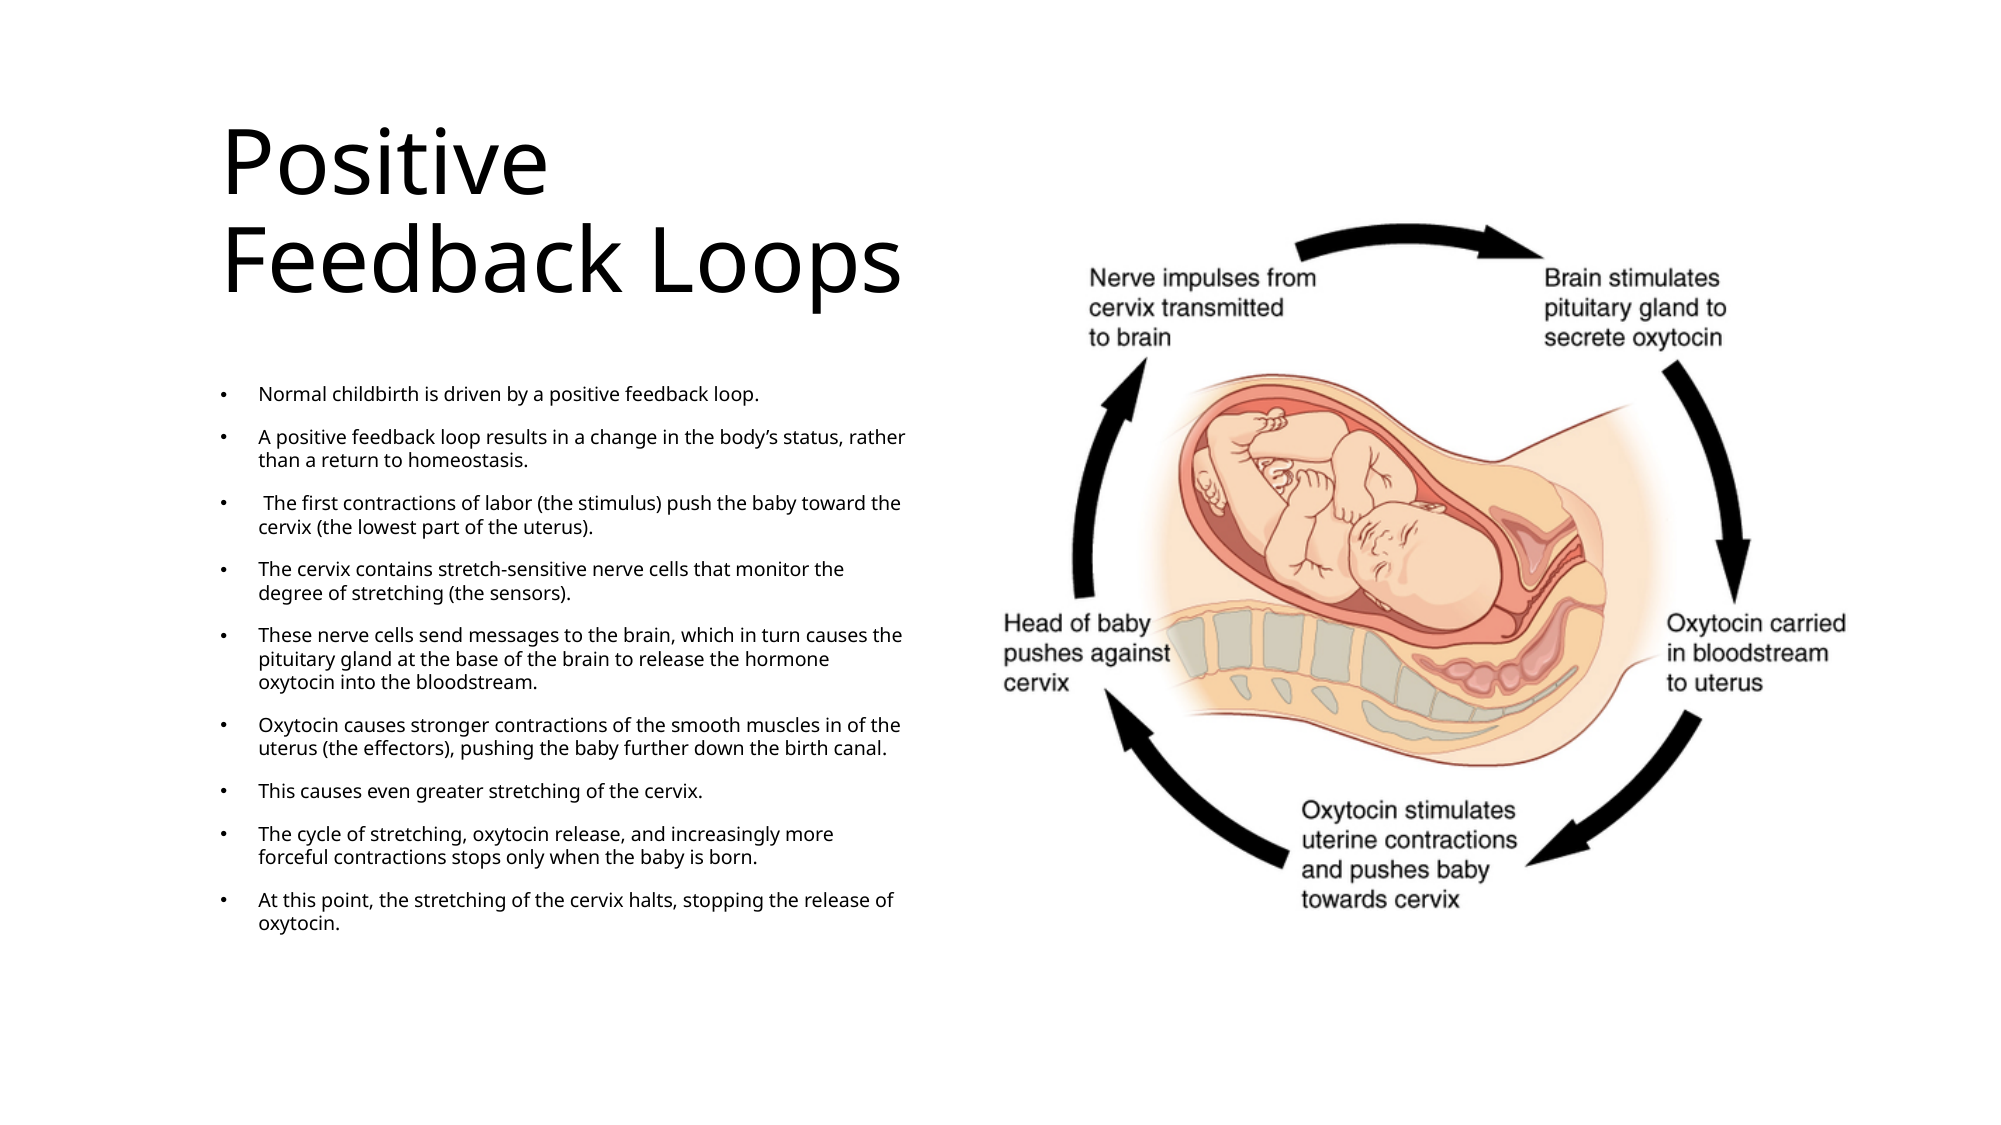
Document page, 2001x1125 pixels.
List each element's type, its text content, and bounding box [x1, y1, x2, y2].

list Normal childbirth is driven by a positive feedback loop. A positive feedback loop results in a change in the body’s status, rather than a return to homeostasis. The first contractions of labor (the stimulus) push the baby toward the cervix (the lowest part of the uterus). The cervix contains stretch-sensitive nerve cells that monitor the degree of stretching (the sensors). These nerve cells send messages to the brain, which in turn causes the pituitary gland at the base of the brain to release the hormone oxytocin into the bloodstream. Oxytocin causes stronger contractions of the smooth muscles in of the uterus (the effectors), pushing the baby further down the birth canal. This causes even greater stretching of the cervix. The cycle of stretching, oxytocin release, and increasingly more forceful contractions stops only when the baby is born. At this point, the stretching of the cervix halts, stopping the release of oxytocin. [205, 375, 922, 965]
title Positive Feedback Loops [205, 105, 921, 323]
picture [1000, 218, 1850, 911]
